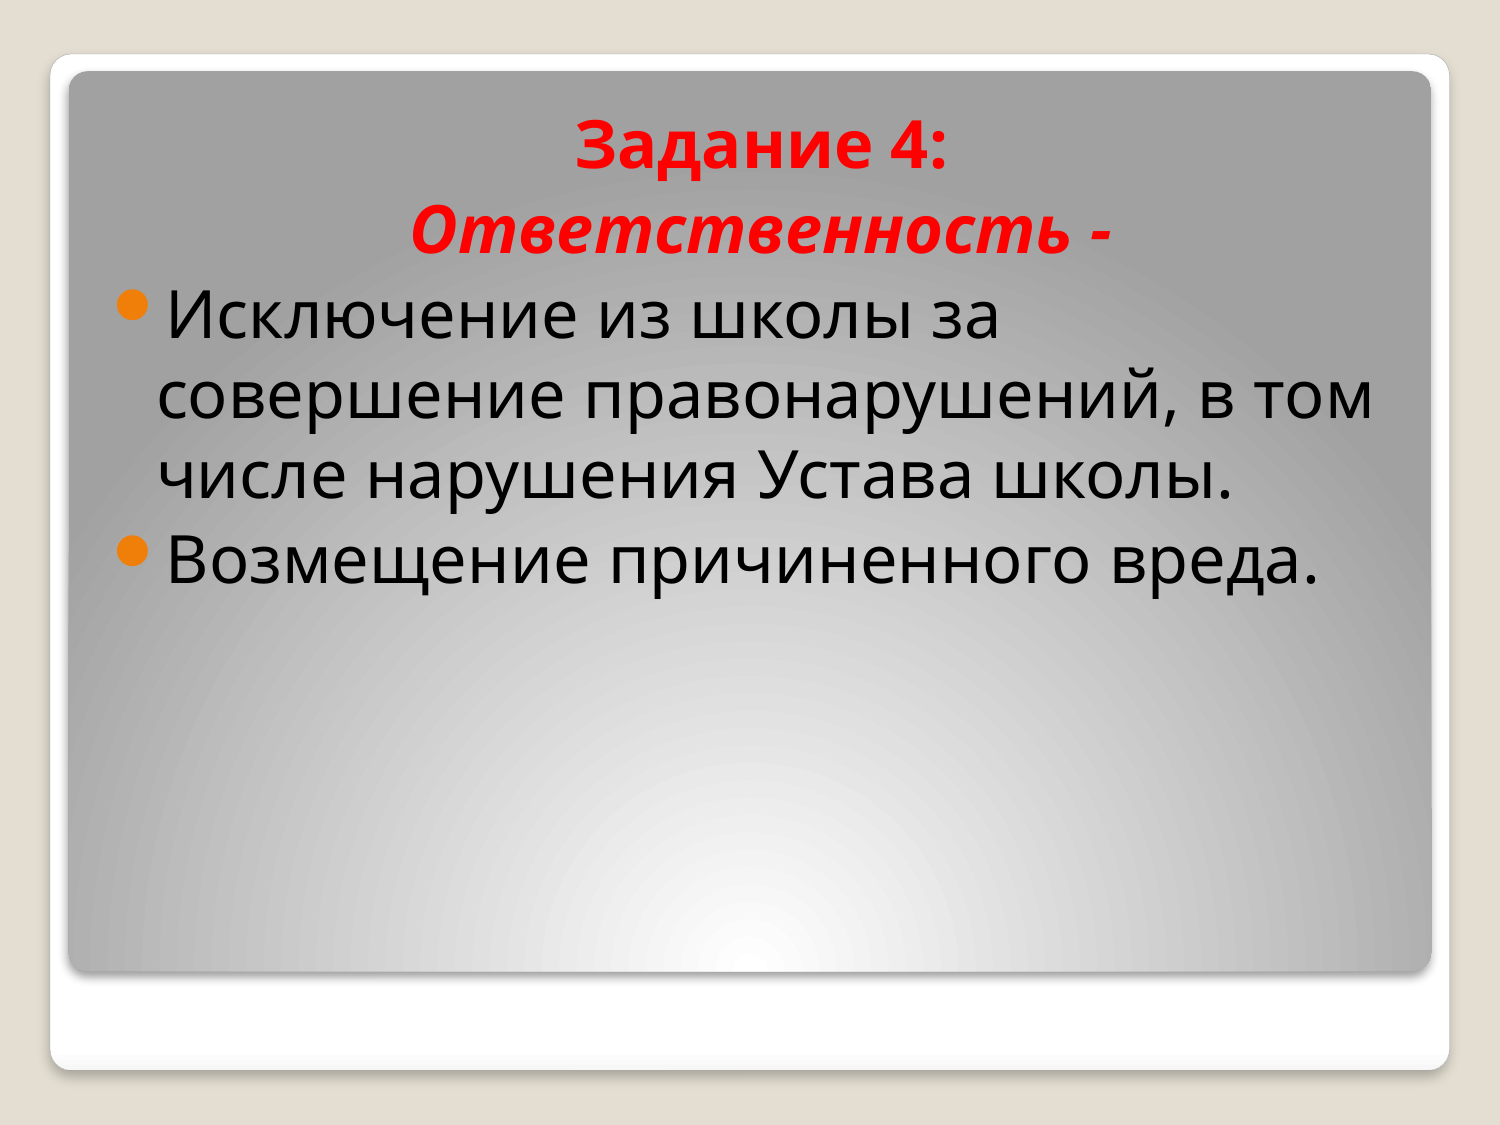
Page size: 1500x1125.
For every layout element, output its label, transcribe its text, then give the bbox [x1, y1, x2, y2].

list Задание 4: Ответственность - Исключение из школы за совершение правонарушений, в том числе нарушения Устава школы. Возмещение причиненного вреда. [82, 86, 1425, 774]
